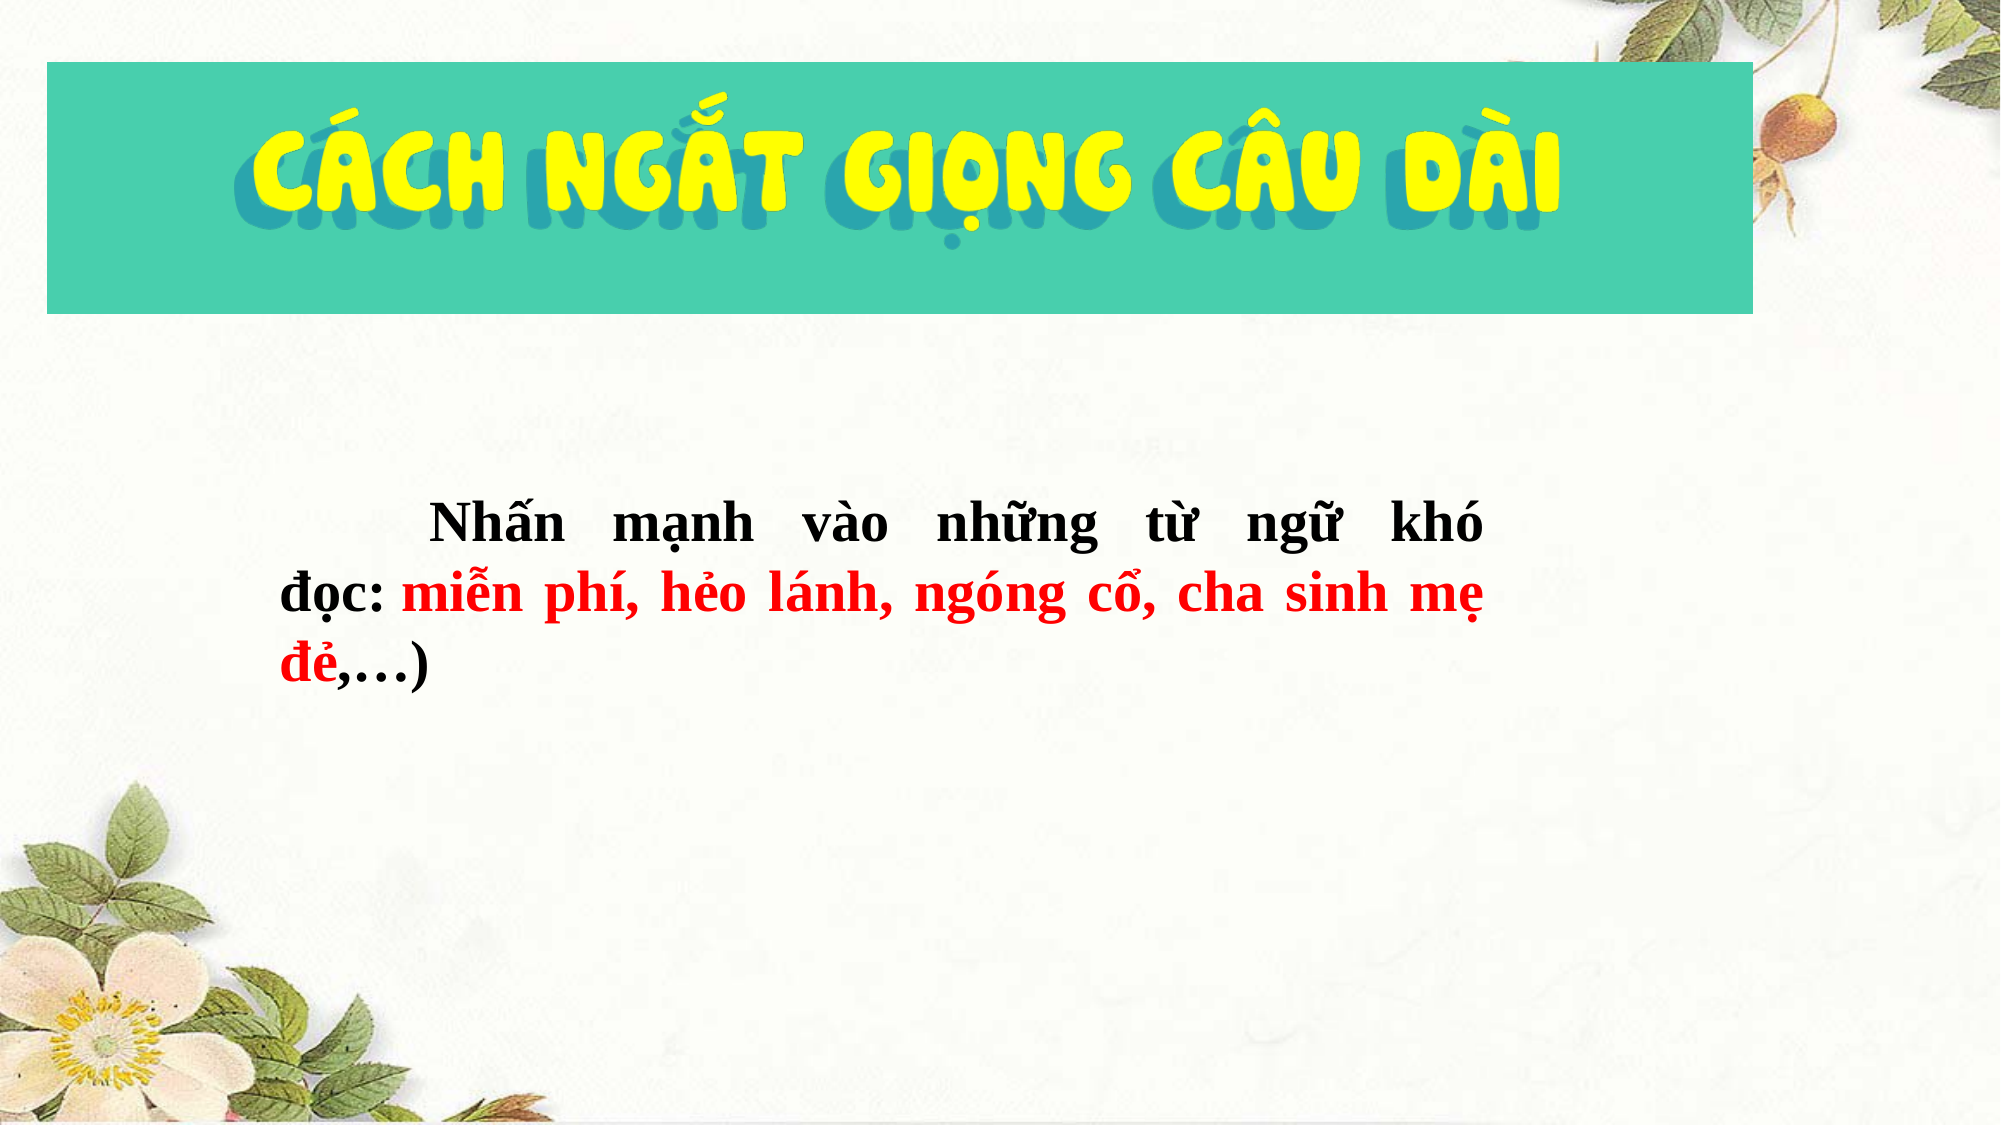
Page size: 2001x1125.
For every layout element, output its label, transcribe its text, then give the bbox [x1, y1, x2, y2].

text_box Nhấn mạnh vào những từ ngữ khó đọc: miễn phí, hẻo lánh, ngóng cổ, cha sinh mẹ đẻ,…) [264, 475, 1500, 700]
picture [0, 0, 2001, 1125]
